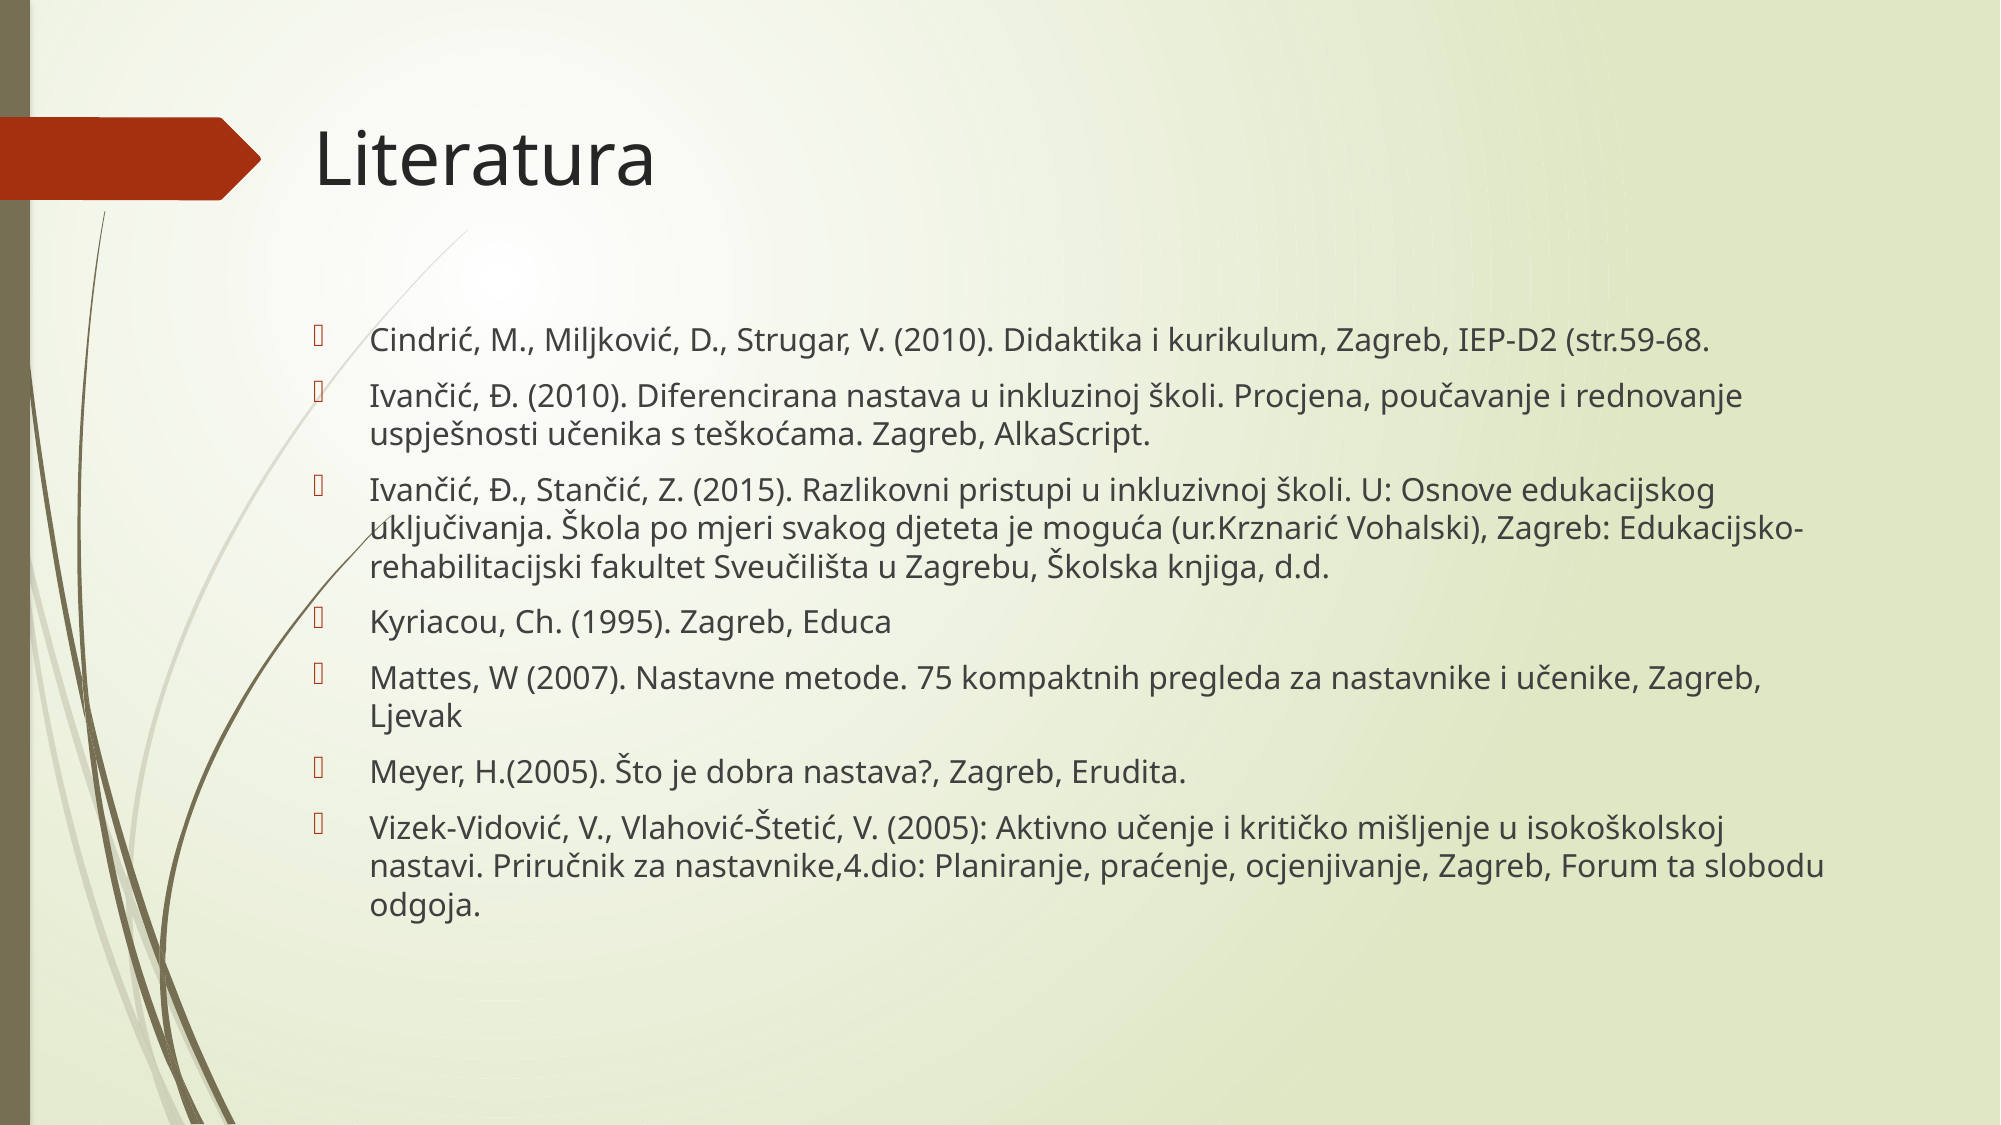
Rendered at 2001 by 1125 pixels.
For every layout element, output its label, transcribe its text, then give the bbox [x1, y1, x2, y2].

list Cindrić, M., Miljković, D., Strugar, V. (2010). Didaktika i kurikulum, Zagreb, IEP-D2 (str.59-68. Ivančić, Đ. (2010). Diferencirana nastava u inkluzinoj školi. Procjena, poučavanje i rednovanje uspješnosti učenika s teškoćama. Zagreb, AlkaScript. Ivančić, Đ., Stančić, Z. (2015). Razlikovni pristupi u inkluzivnoj školi. U: Osnove edukacijskog uključivanja. Škola po mjeri svakog djeteta je moguća (ur.Krznarić Vohalski), Zagreb: Edukacijsko-rehabilitacijski fakultet Sveučilišta u Zagrebu, Školska knjiga, d.d. Kyriacou, Ch. (1995). Zagreb, Educa Mattes, W (2007). Nastavne metode. 75 kompaktnih pregleda za nastavnike i učenike, Zagreb, Ljevak Meyer, H.(2005). Što je dobra nastava?, Zagreb, Erudita. Vizek-Vidović, V., Vlahović-Štetić, V. (2005): Aktivno učenje i kritičko mišljenje u isokoškolskoj nastavi. Priručnik za nastavnike,4.dio: Planiranje, praćenje, ocjenjivanje, Zagreb, Forum ta slobodu odgoja. [298, 312, 1864, 933]
title Literatura [298, 102, 1888, 313]
